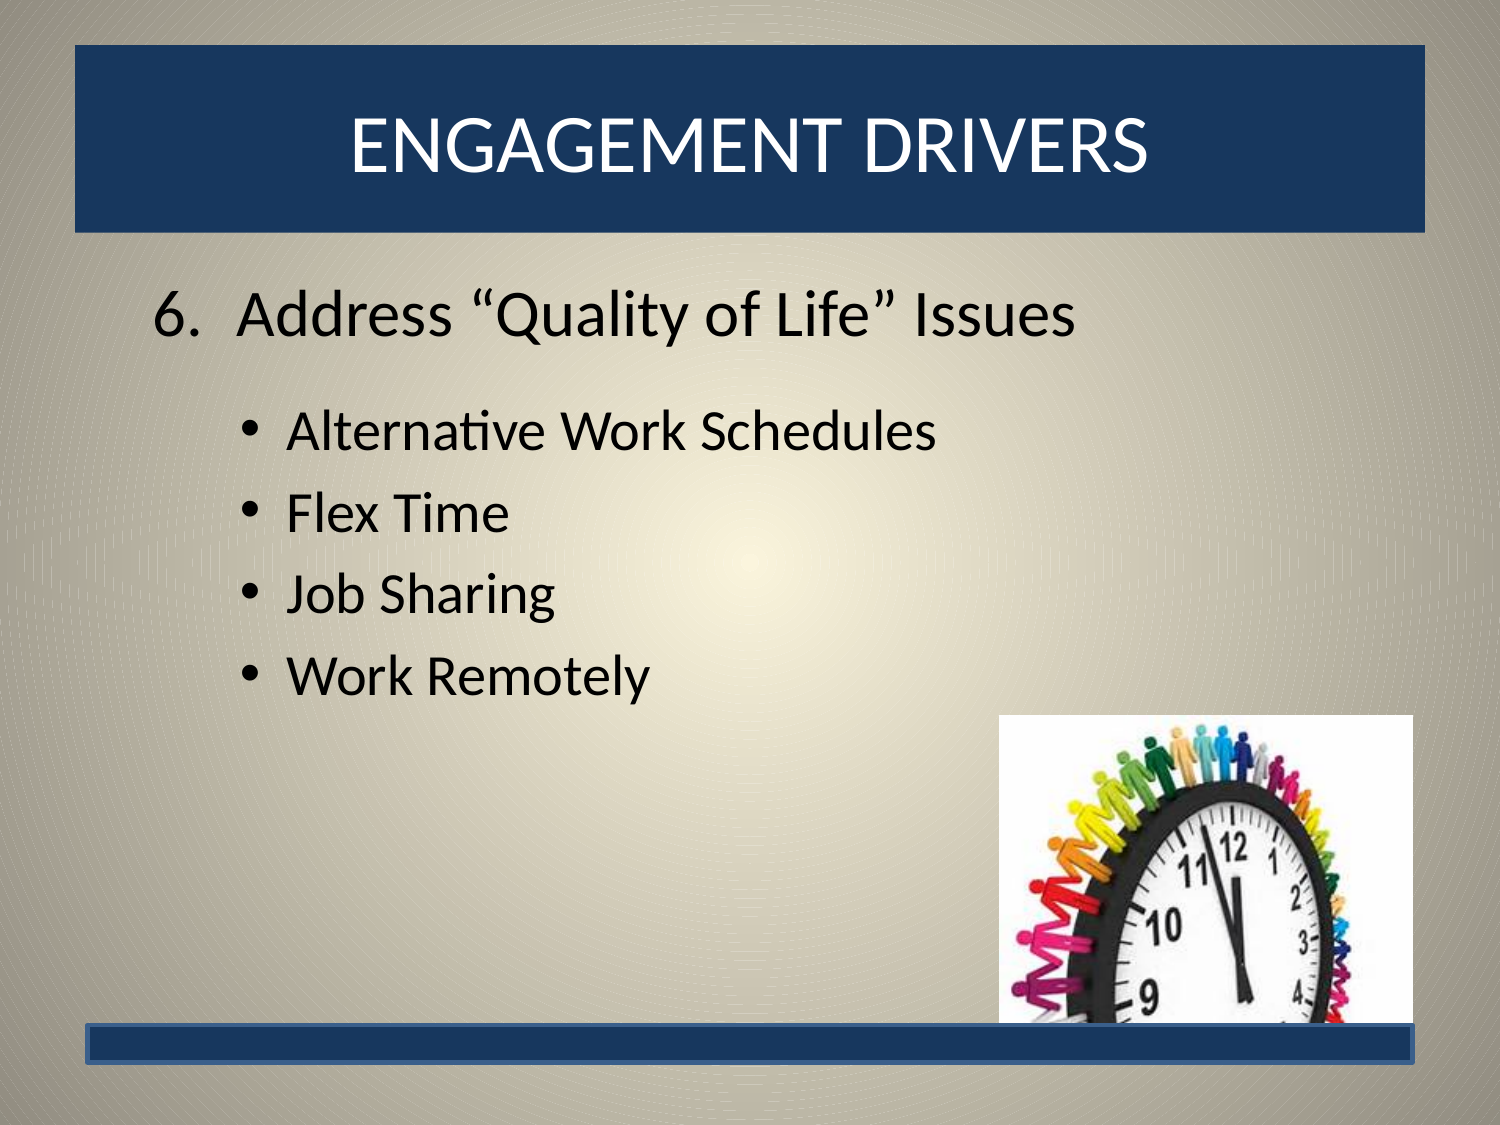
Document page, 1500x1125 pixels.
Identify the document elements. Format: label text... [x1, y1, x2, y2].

picture [999, 715, 1413, 1026]
text_box [85, 1023, 1415, 1065]
list Address “Quality of Life” Issues [137, 262, 1475, 450]
text_box Alternative Work Schedules Flex Time Job Sharing Work Remotely [149, 450, 1363, 715]
title ENGAGEMENT DRIVERS [75, 45, 1425, 233]
